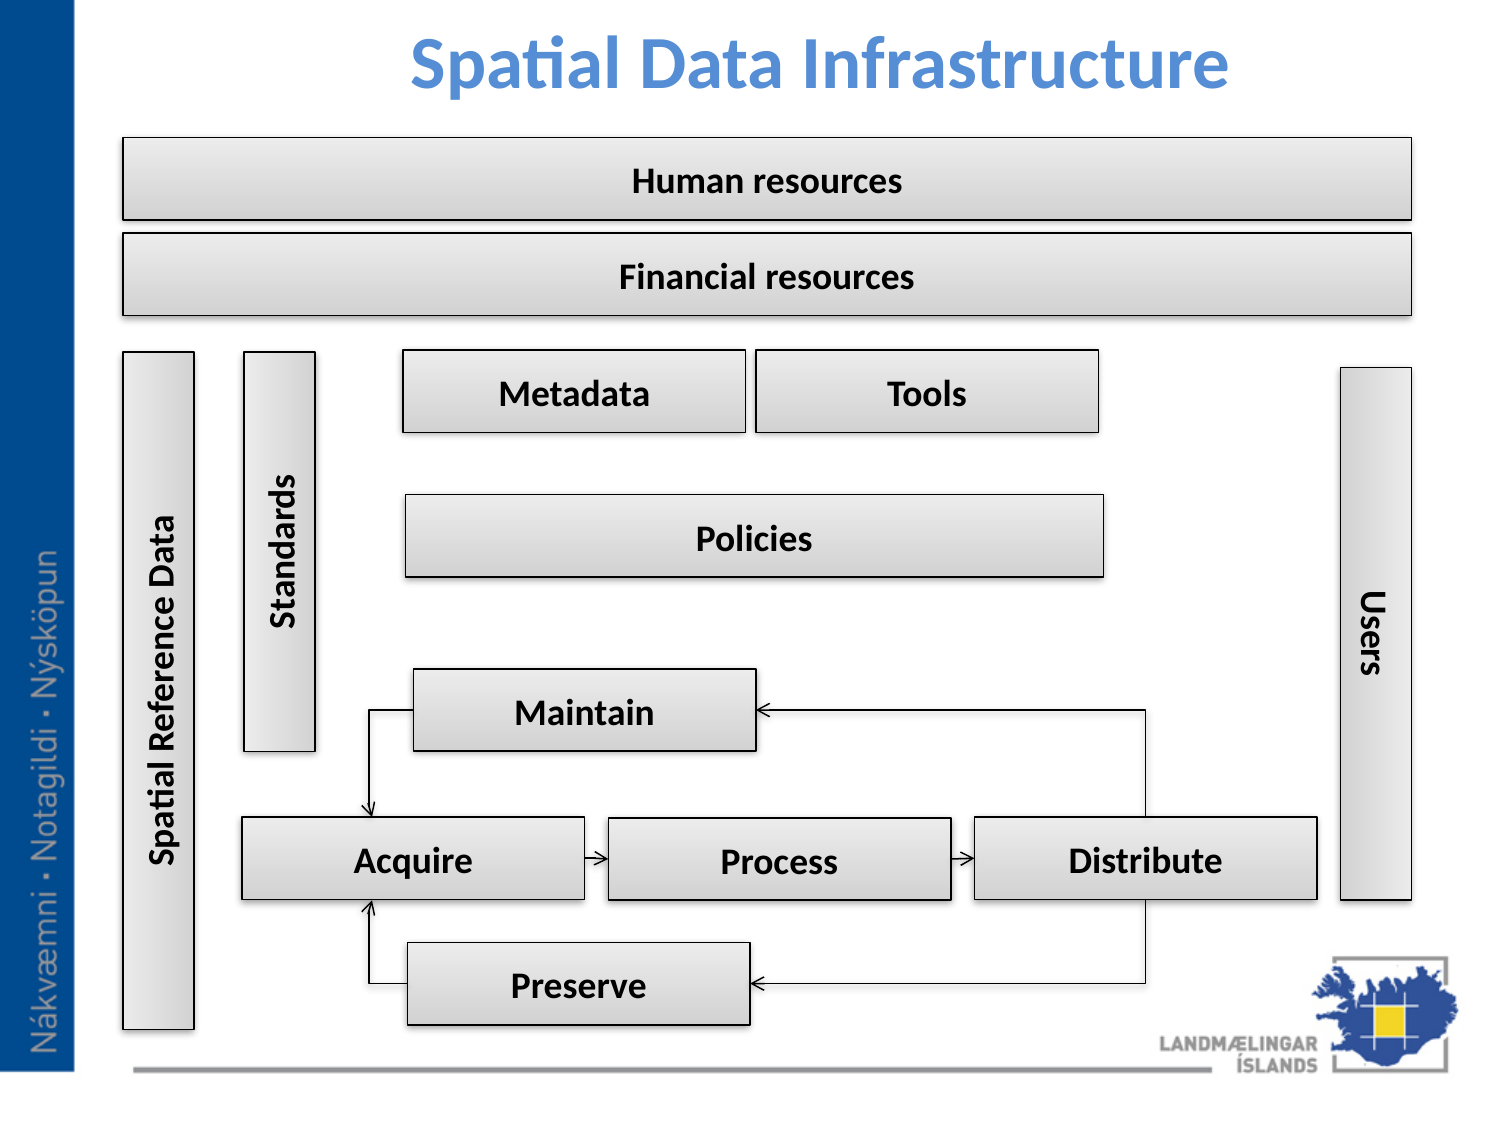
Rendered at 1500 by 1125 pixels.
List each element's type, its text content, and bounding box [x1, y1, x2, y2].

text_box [241, 668, 1318, 1026]
text_box Metadata [402, 349, 746, 433]
text_box Standards [243, 351, 316, 667]
text_box Spatial Reference Data [122, 351, 195, 1030]
text_box Tools [755, 349, 1099, 433]
text_box Spatial Data Infrastructure [334, 29, 1307, 88]
text_box Policies [405, 494, 1104, 578]
picture [0, 0, 1500, 1125]
text_box Human resources [122, 137, 1412, 221]
text_box Users [1340, 367, 1412, 901]
text_box Financial resources [122, 232, 1412, 316]
